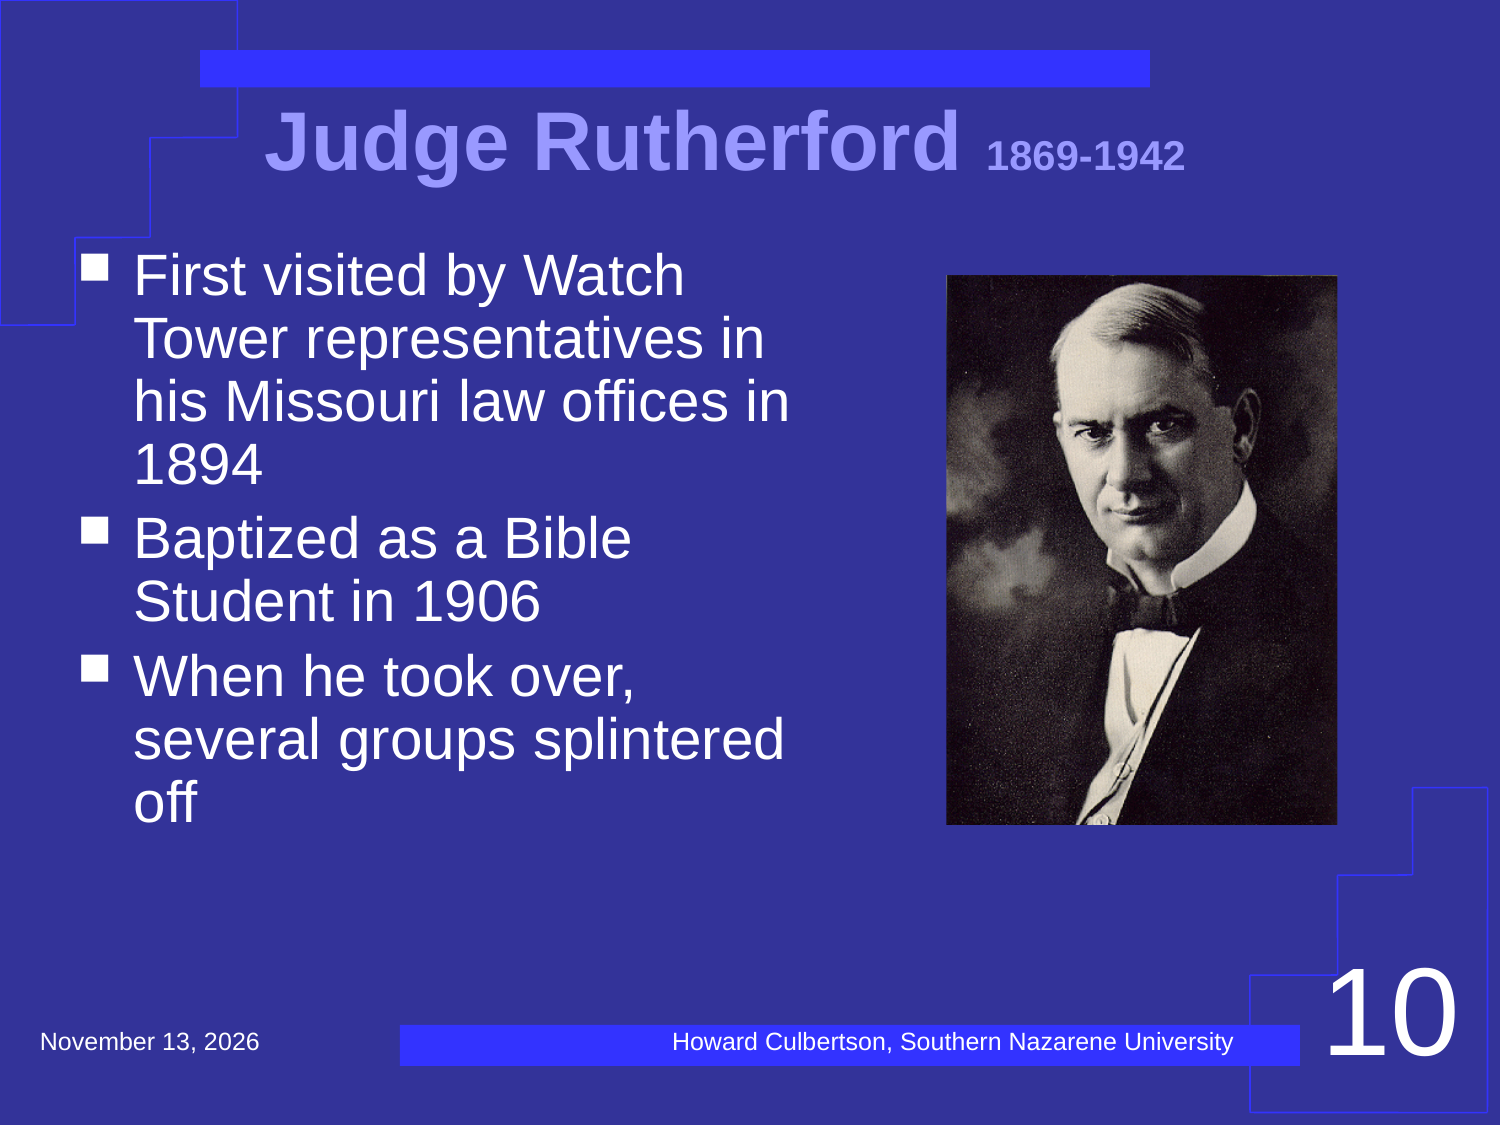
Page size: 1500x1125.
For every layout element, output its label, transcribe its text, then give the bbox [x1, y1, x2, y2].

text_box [946, 274, 1338, 825]
slide_number 10 [1250, 924, 1475, 1088]
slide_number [24, 987, 338, 1063]
title Judge Rutherford 1869-1942 [249, 75, 1450, 200]
list First visited by Watch Tower representatives in his Missouri law offices in 1894 Baptized as a Bible Student in 1906 When he took over, several groups splintered off [62, 237, 844, 975]
footer Howard Culbertson, Southern Nazarene University [512, 987, 1250, 1063]
